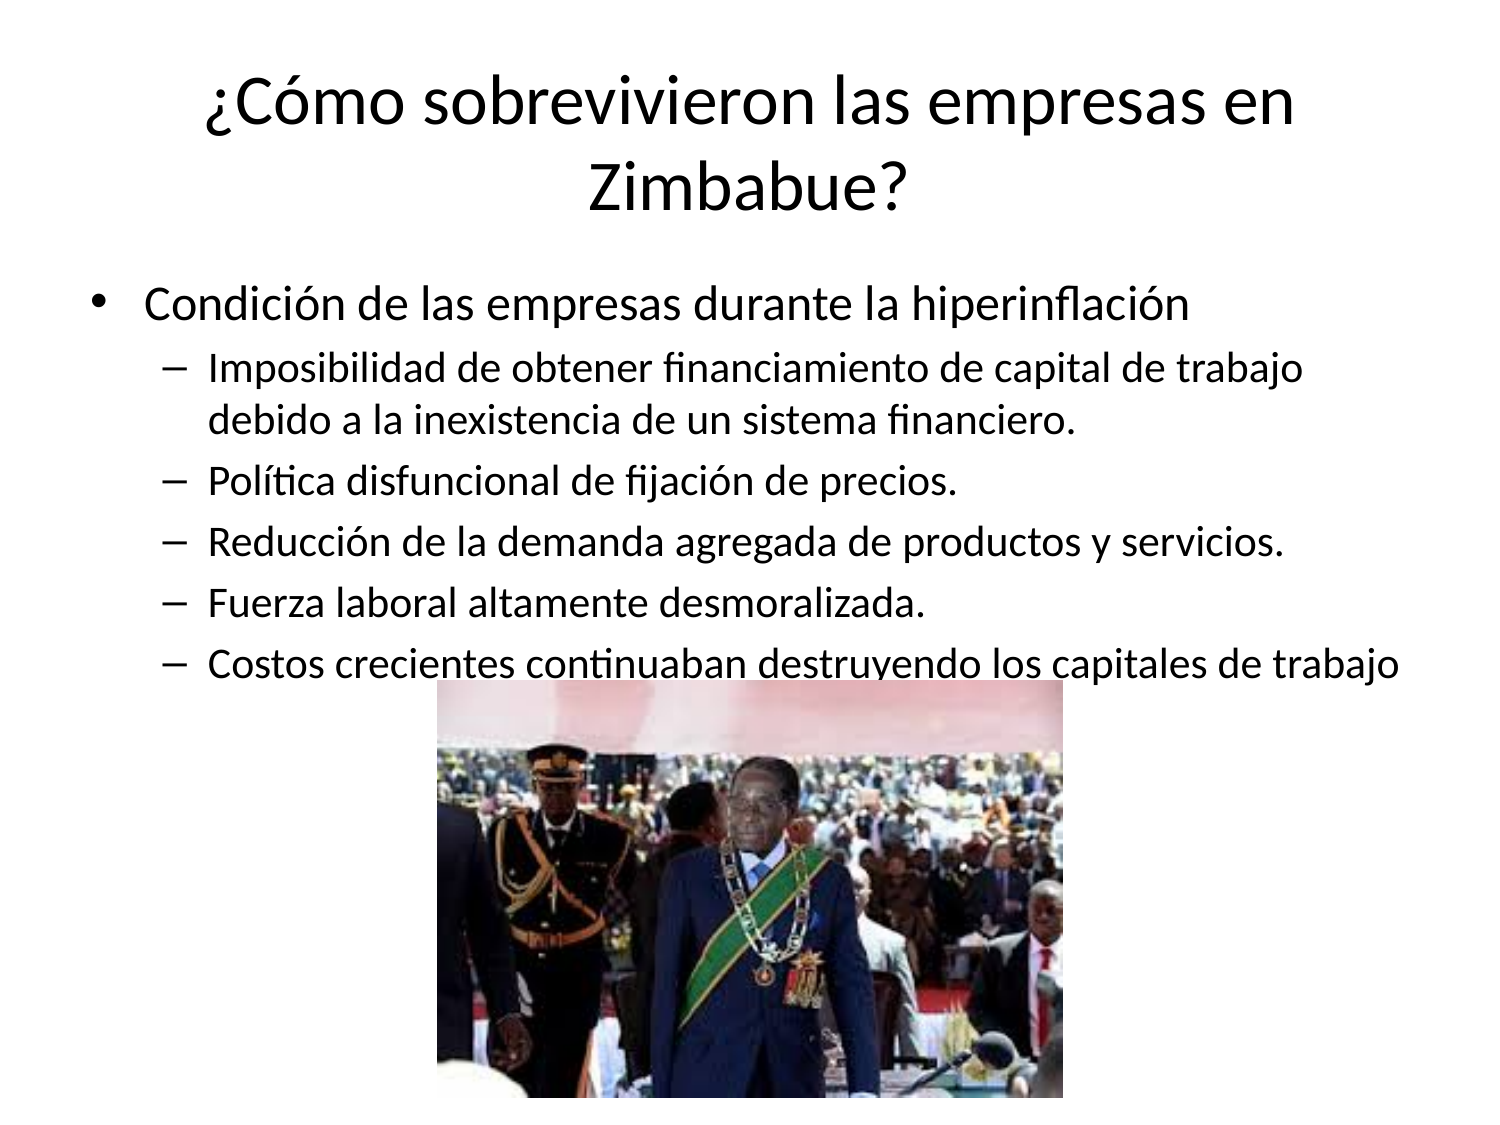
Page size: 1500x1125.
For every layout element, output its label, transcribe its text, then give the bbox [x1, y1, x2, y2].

title ¿Cómo sobrevivieron las empresas en Zimbabue? [75, 45, 1425, 233]
list Condición de las empresas durante la hiperinflación Imposibilidad de obtener financiamiento de capital de trabajo debido a la inexistencia de un sistema financiero. Política disfuncional de fijación de precios. Reducción de la demanda agregada de productos y servicios. Fuerza laboral altamente desmoralizada. Costos crecientes continuaban destruyendo los capitales de trabajo [75, 262, 1425, 705]
picture [437, 680, 1063, 1098]
